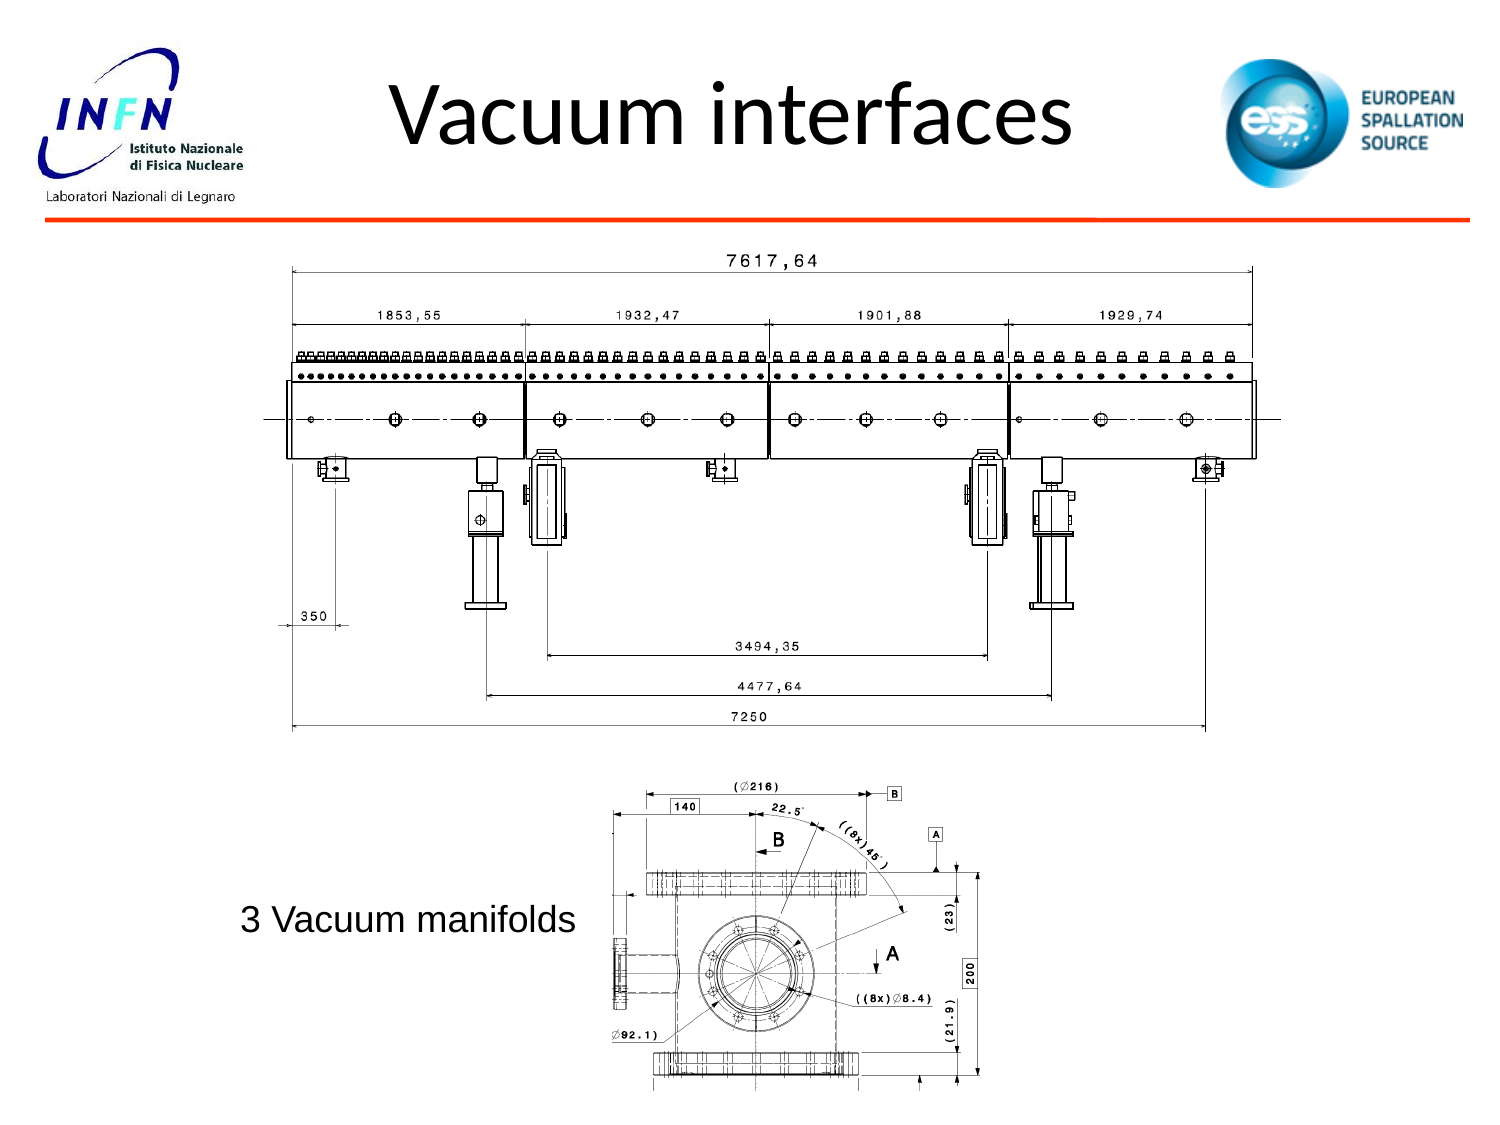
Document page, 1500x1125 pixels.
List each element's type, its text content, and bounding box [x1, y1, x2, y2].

picture [249, 241, 1284, 740]
title Vacuum interfaces [253, 45, 1211, 233]
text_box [237, 778, 980, 1091]
picture [29, 40, 252, 208]
picture [1241, 78, 1318, 160]
picture [1220, 59, 1463, 188]
